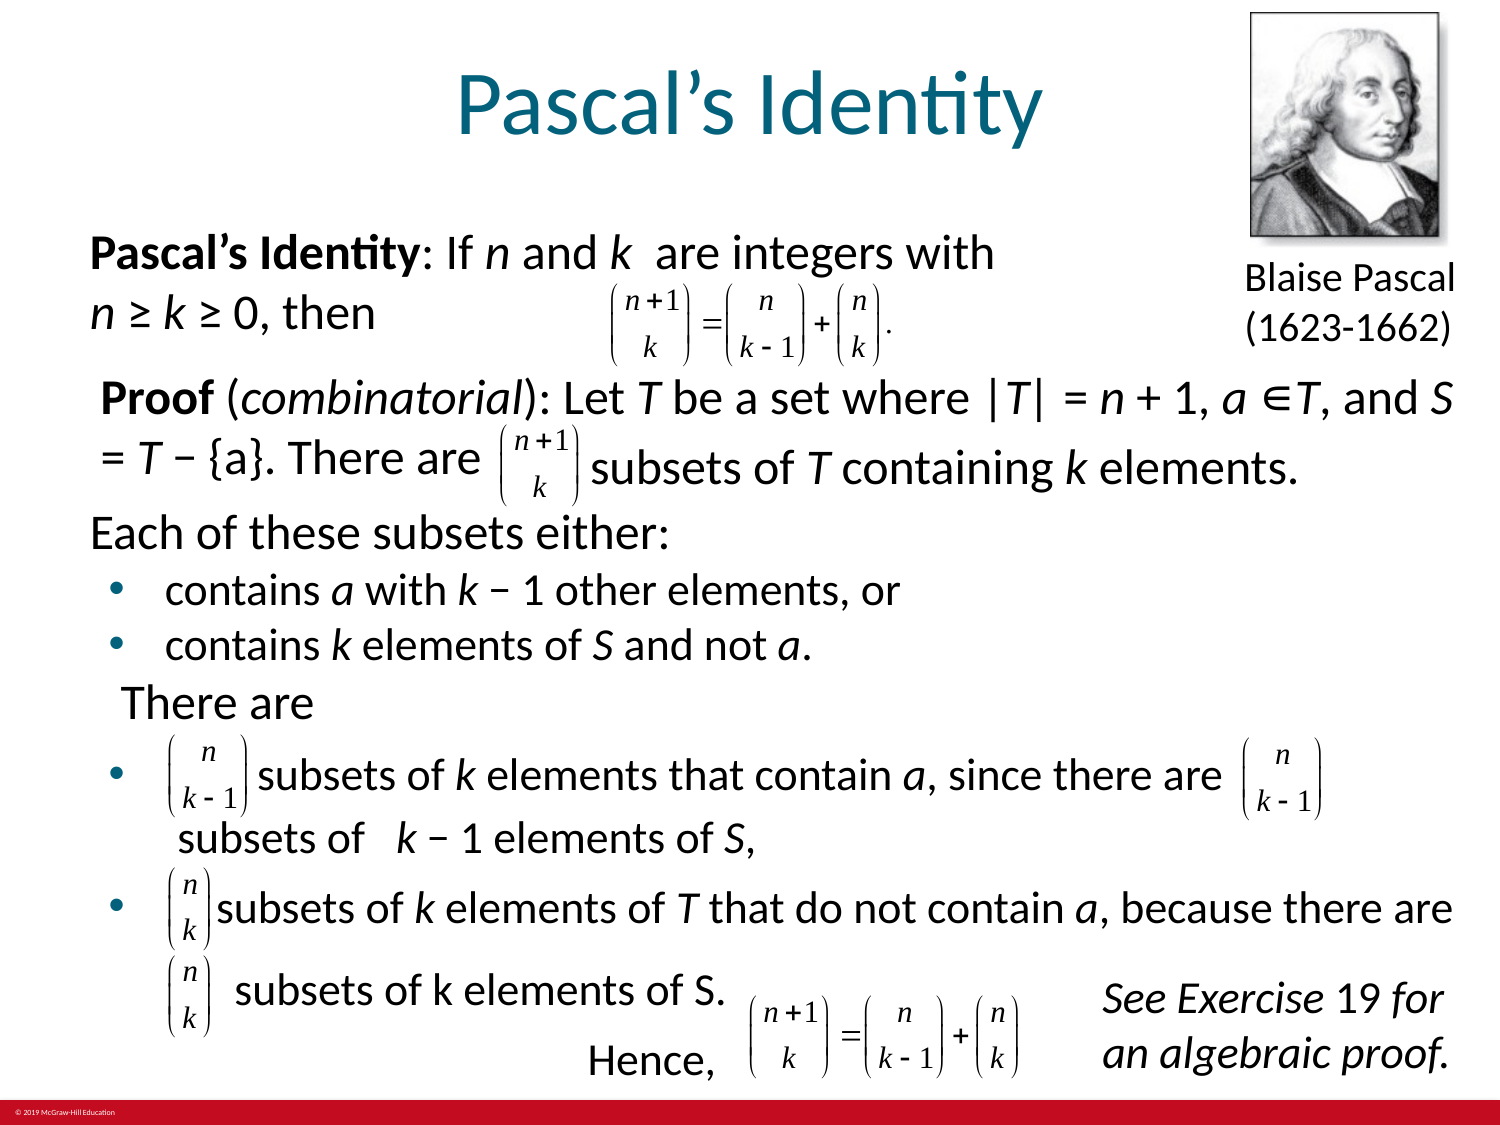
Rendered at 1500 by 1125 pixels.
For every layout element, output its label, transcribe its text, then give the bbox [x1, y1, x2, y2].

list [1249, 12, 1453, 248]
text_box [604, 278, 896, 373]
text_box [1236, 732, 1331, 827]
list subsets of k − 1 elements of S, [162, 800, 812, 863]
list subsets of k elements that contain a, since there are [261, 737, 1477, 858]
list Blaise Pascal (1623-1662) [1229, 242, 1483, 348]
title Pascal’s Identity [0, 0, 1500, 195]
list subsets of k elements of T that do not contain a, because there are [224, 870, 1483, 938]
list Hence, [573, 1030, 738, 1085]
list Each of these subsets either: contains a with k − 1 other elements, or contains k elements of S and not a. There are [75, 492, 1477, 725]
list subsets of k elements of S. [224, 952, 755, 1018]
list subsets of T containing k elements. [592, 427, 1477, 492]
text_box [162, 862, 220, 949]
list subsets of k elements that contain a, since there are [75, 737, 162, 858]
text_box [743, 990, 1027, 1085]
list subsets of k elements of T that do not contain a, because there are [75, 870, 157, 938]
list Proof (combinatorial): Let T be a set where |T| = n + 1, a ∊T, and S = T − {a}. There are [85, 357, 1477, 478]
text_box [162, 949, 220, 1044]
list Pascal’s Identity: If n and k are integers with n ≥ k ≥ 0, then [75, 212, 1027, 353]
list See Exercise 19 for an algebraic proof. [1087, 960, 1477, 1085]
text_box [162, 729, 256, 824]
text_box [494, 418, 588, 513]
